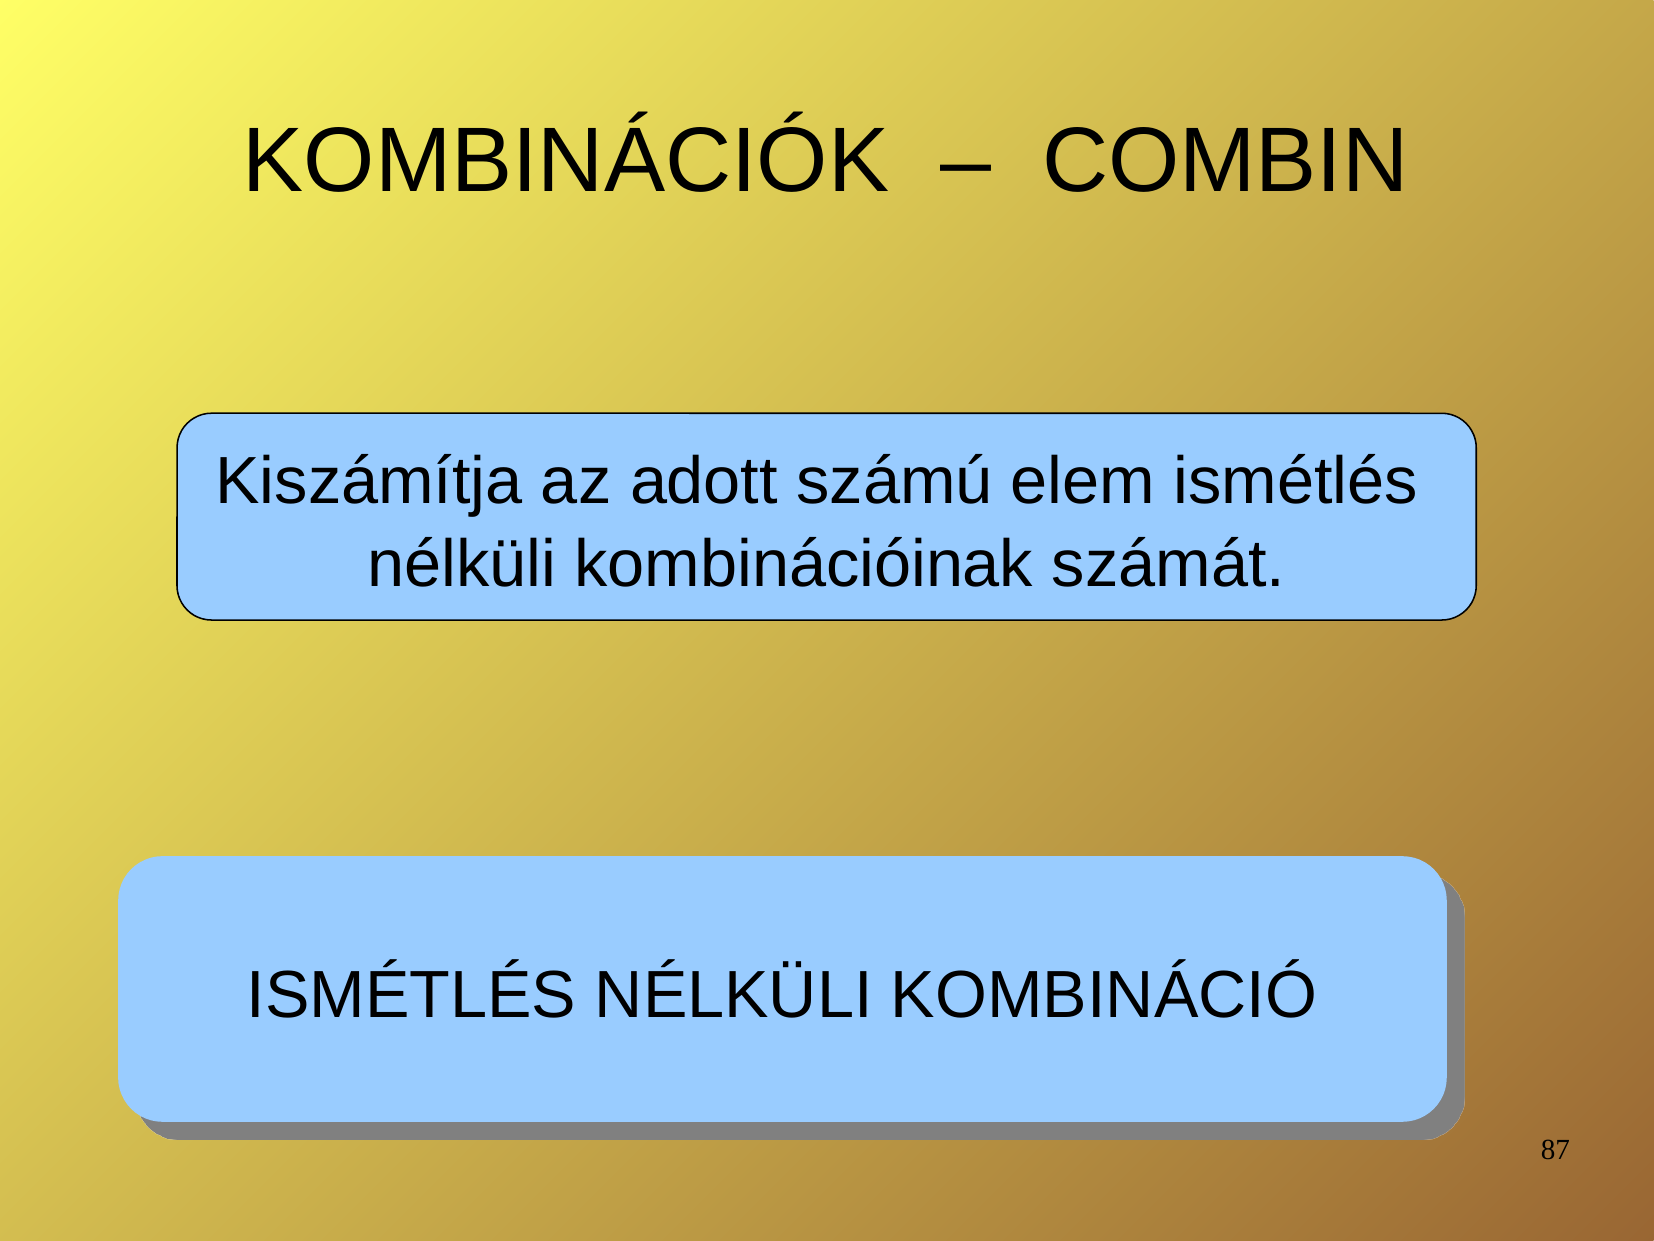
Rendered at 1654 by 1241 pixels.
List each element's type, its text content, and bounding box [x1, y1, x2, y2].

text_box Kiszámítja az adott számú elem ismétlés nélküli kombinációinak számát. [176, 413, 1477, 621]
text_box ISMÉTLÉS NÉLKÜLI KOMBINÁCIÓ [118, 856, 1447, 1122]
title KOMBINÁCIÓK – COMBIN [82, 56, 1571, 250]
slide_number 87 [1185, 1129, 1571, 1216]
